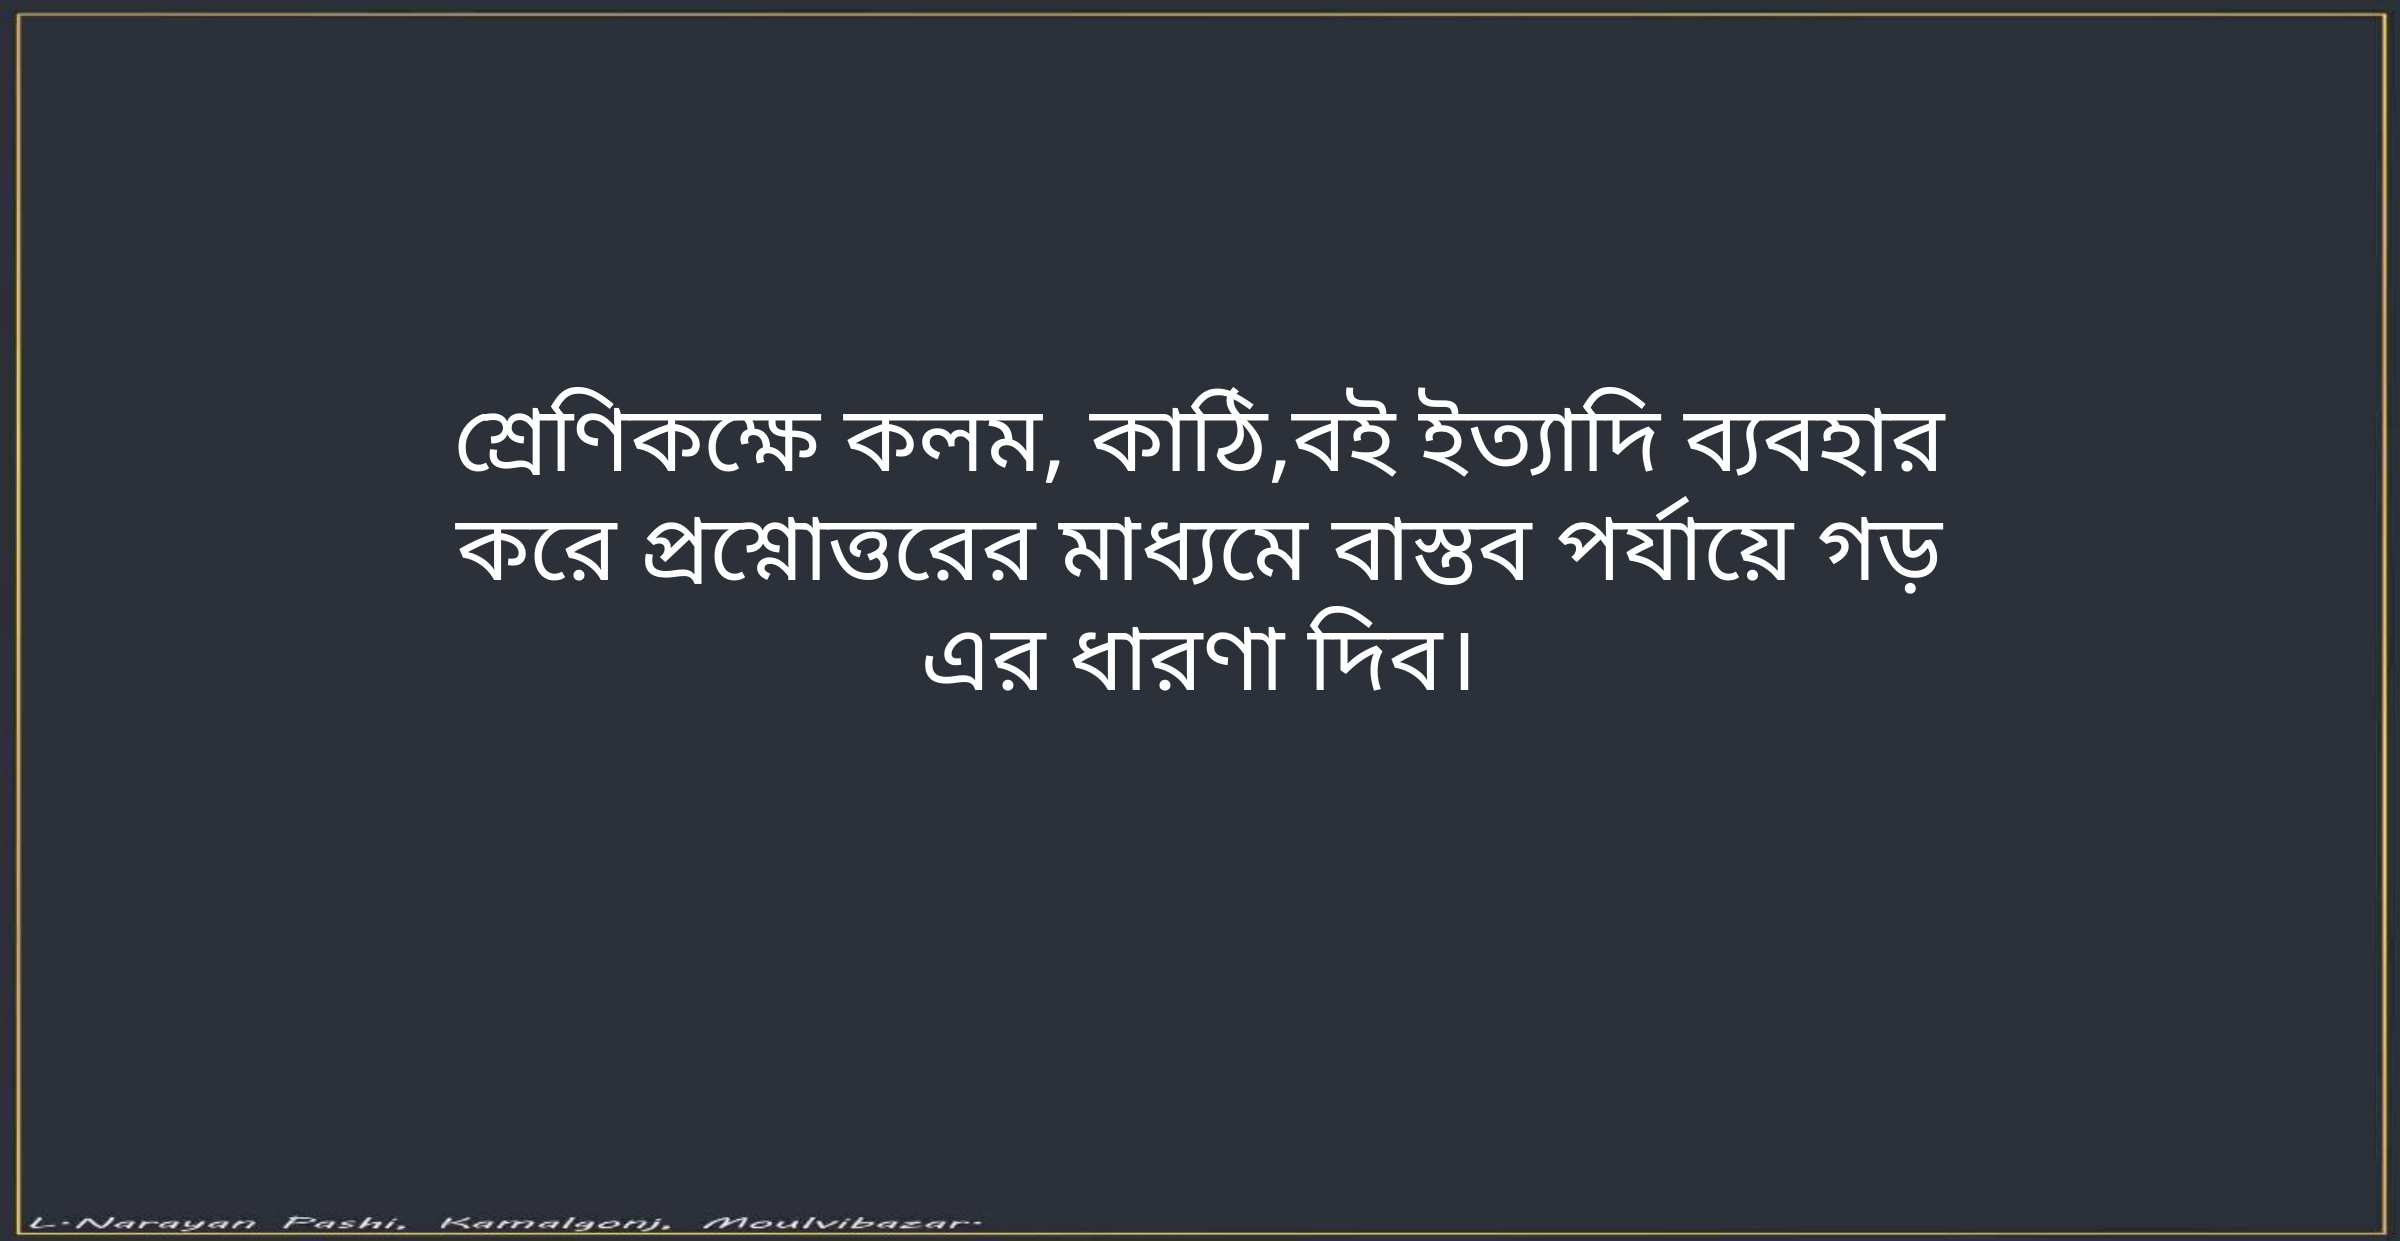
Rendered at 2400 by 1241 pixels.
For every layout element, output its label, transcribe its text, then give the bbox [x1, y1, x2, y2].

text_box শ্রেণিকক্ষে কলম, কাঠি,বই ইত্যাদি ব্যবহার করে প্রশ্নোত্তরের মাধ্যমে বাস্তব পর্যায়ে গড় এর ধারণা দিব। [363, 126, 2037, 963]
picture [0, 0, 2400, 1241]
